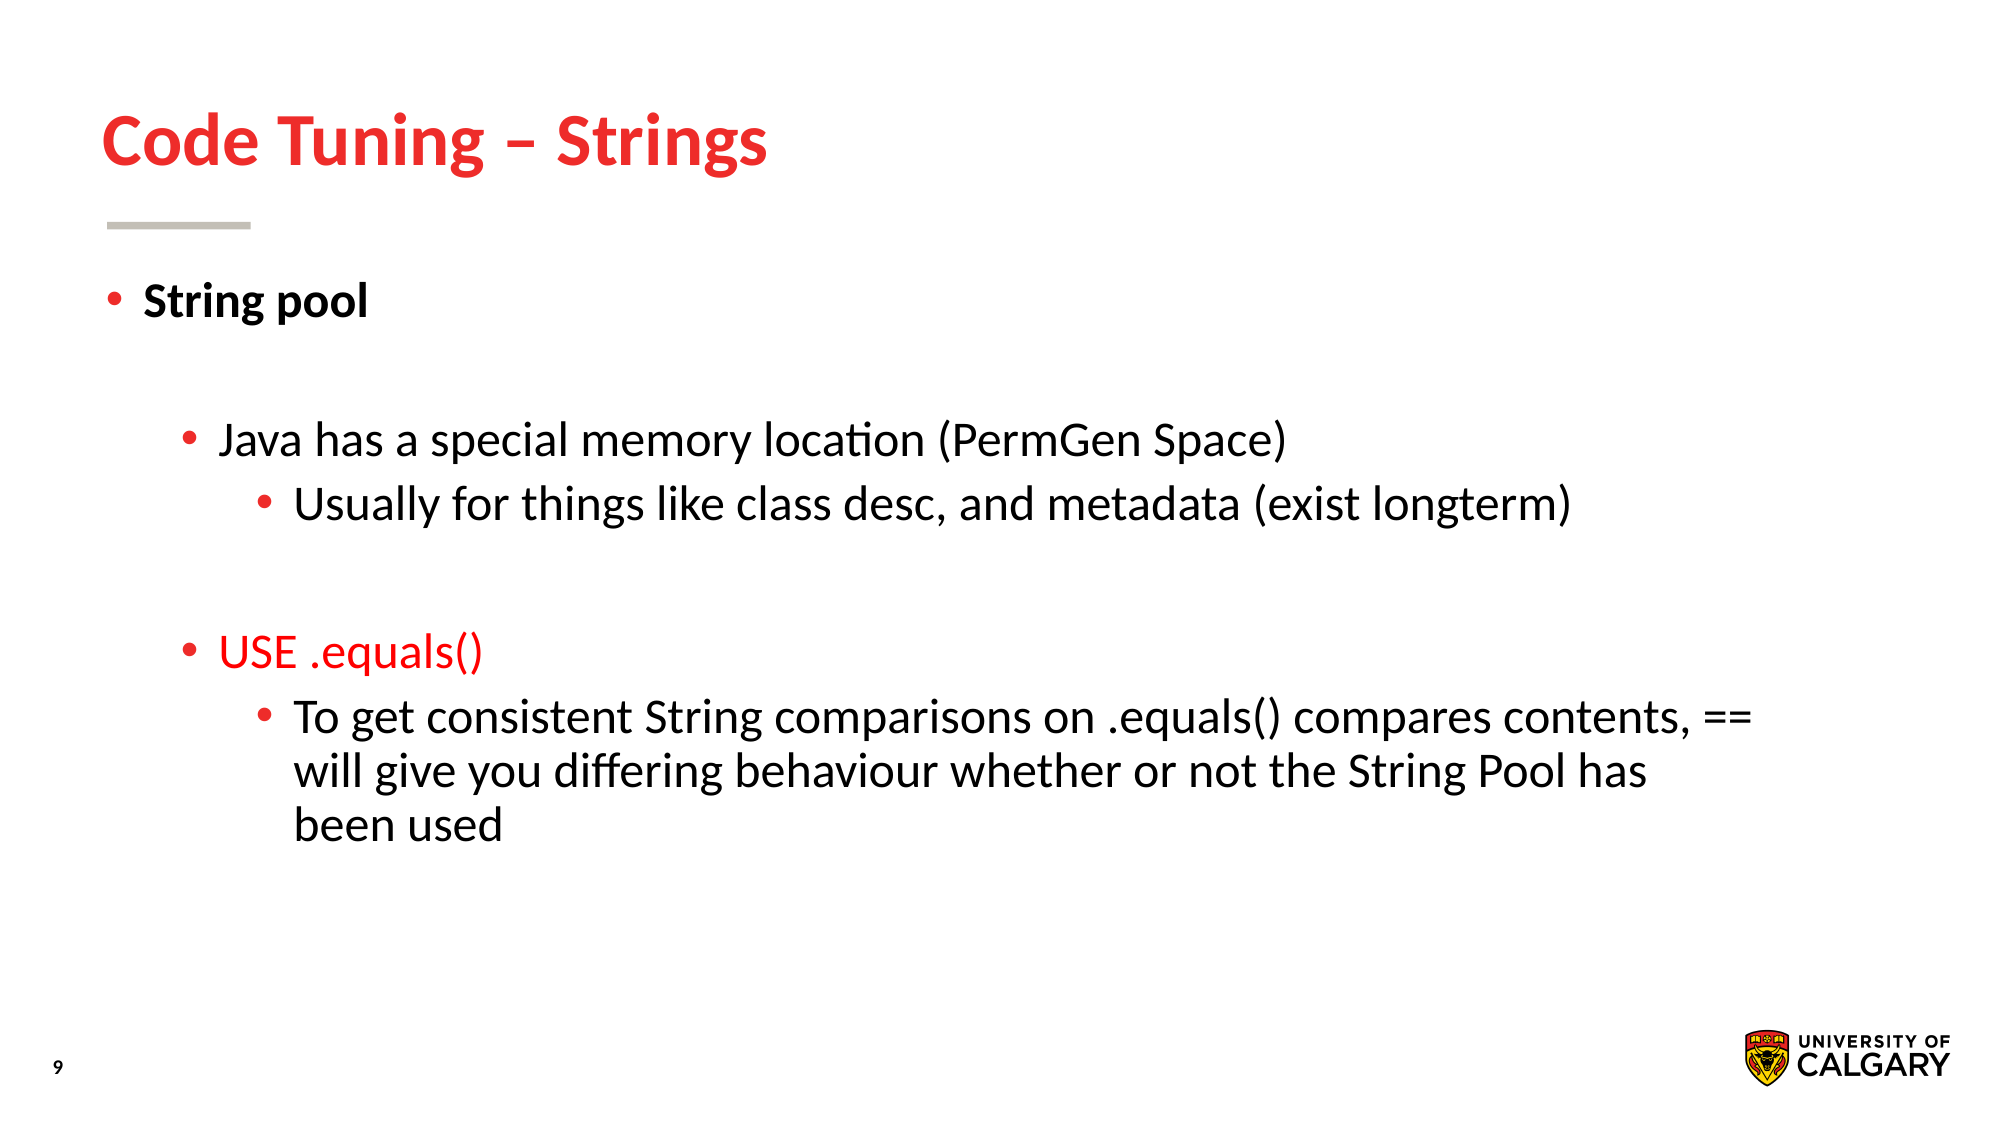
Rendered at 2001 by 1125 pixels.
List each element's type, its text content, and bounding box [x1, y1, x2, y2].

list String pool Java has a special memory location (PermGen Space) Usually for things like class desc, and metadata (exist longterm) USE .equals() To get consistent String comparisons on .equals() compares contents, == will give you differing behaviour whether or not the String Pool has been used [91, 266, 1774, 981]
picture [1722, 1012, 1973, 1099]
title Code Tuning – Strings [87, 60, 1774, 222]
